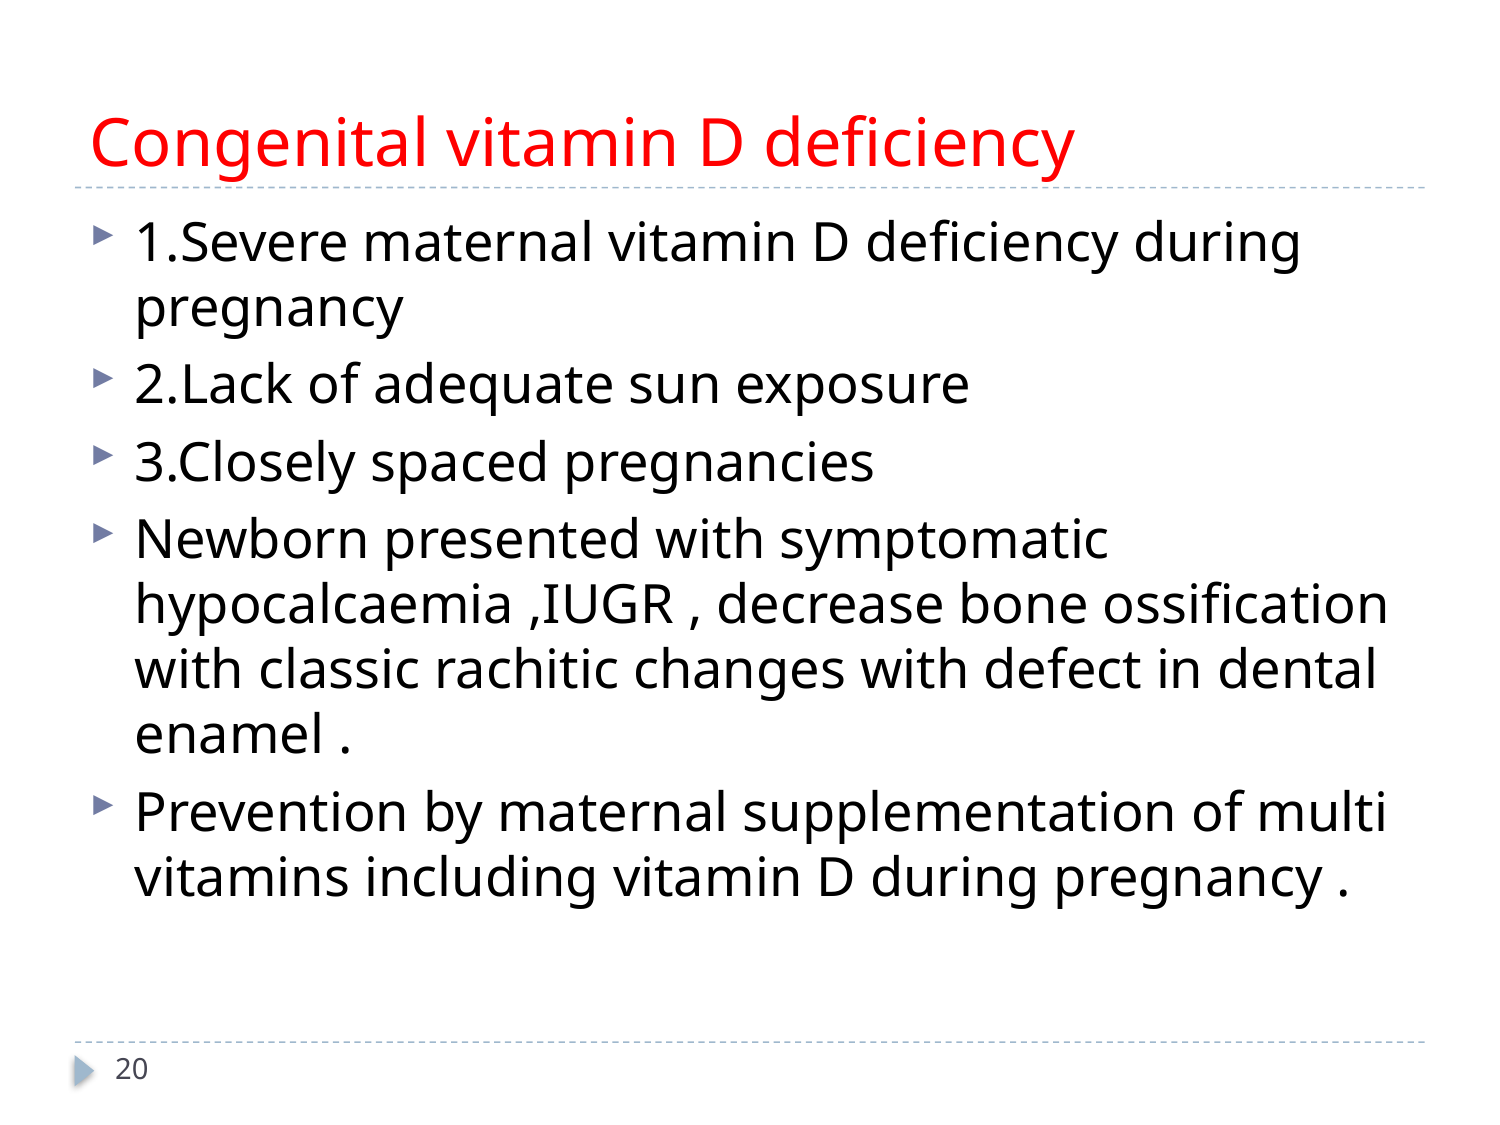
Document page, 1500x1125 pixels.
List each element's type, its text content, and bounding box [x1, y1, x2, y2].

list 1.Severe maternal vitamin D deficiency during pregnancy 2.Lack of adequate sun exposure 3.Closely spaced pregnancies Newborn presented with symptomatic hypocalcaemia ,IUGR , decrease bone ossification with classic rachitic changes with defect in dental enamel . Prevention by maternal supplementation of multi vitamins including vitamin D during pregnancy . [75, 200, 1425, 1010]
title Congenital vitamin D deficiency [75, 24, 1425, 188]
slide_number 20 [100, 1042, 426, 1103]
